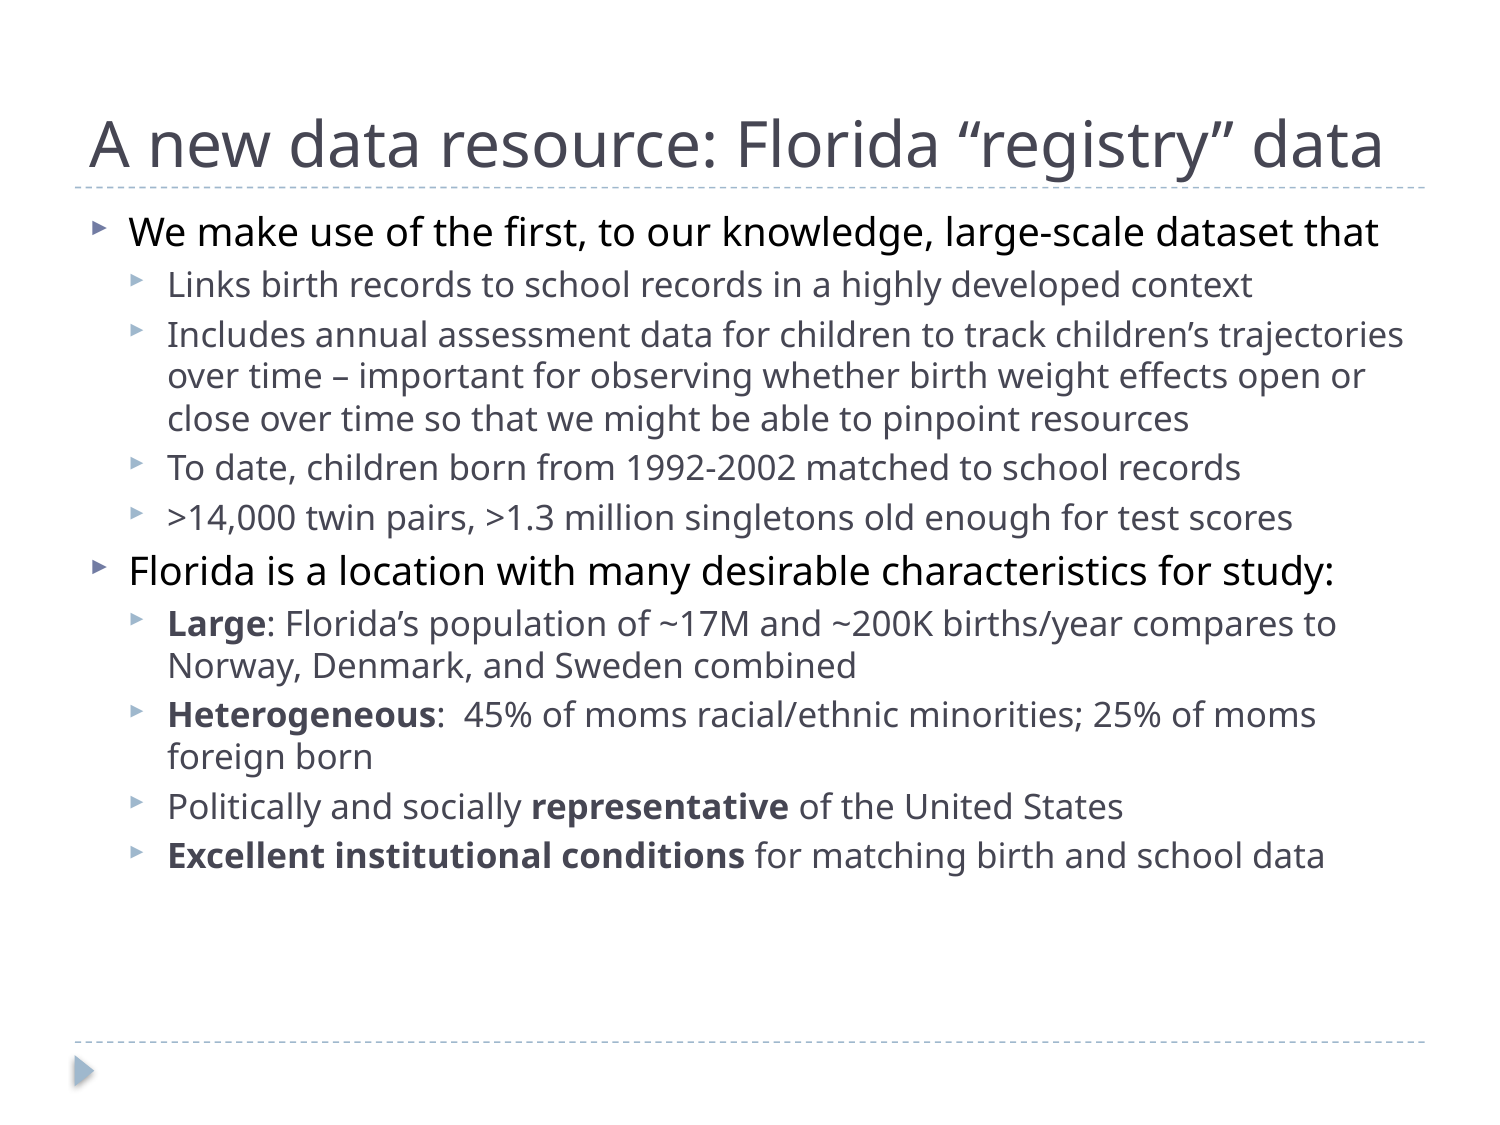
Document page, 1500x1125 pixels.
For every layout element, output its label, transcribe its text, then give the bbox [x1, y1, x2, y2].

title A new data resource: Florida “registry” data [75, 24, 1425, 188]
list We make use of the first, to our knowledge, large-scale dataset that Links birth records to school records in a highly developed context Includes annual assessment data for children to track children’s trajectories over time – important for observing whether birth weight effects open or close over time so that we might be able to pinpoint resources To date, children born from 1992-2002 matched to school records >14,000 twin pairs, >1.3 million singletons old enough for test scores Florida is a location with many desirable characteristics for study: Large: Florida’s population of ~17M and ~200K births/year compares to Norway, Denmark, and Sweden combined Heterogeneous: 45% of moms racial/ethnic minorities; 25% of moms foreign born Politically and socially representative of the United States Excellent institutional conditions for matching birth and school data [75, 200, 1425, 1010]
